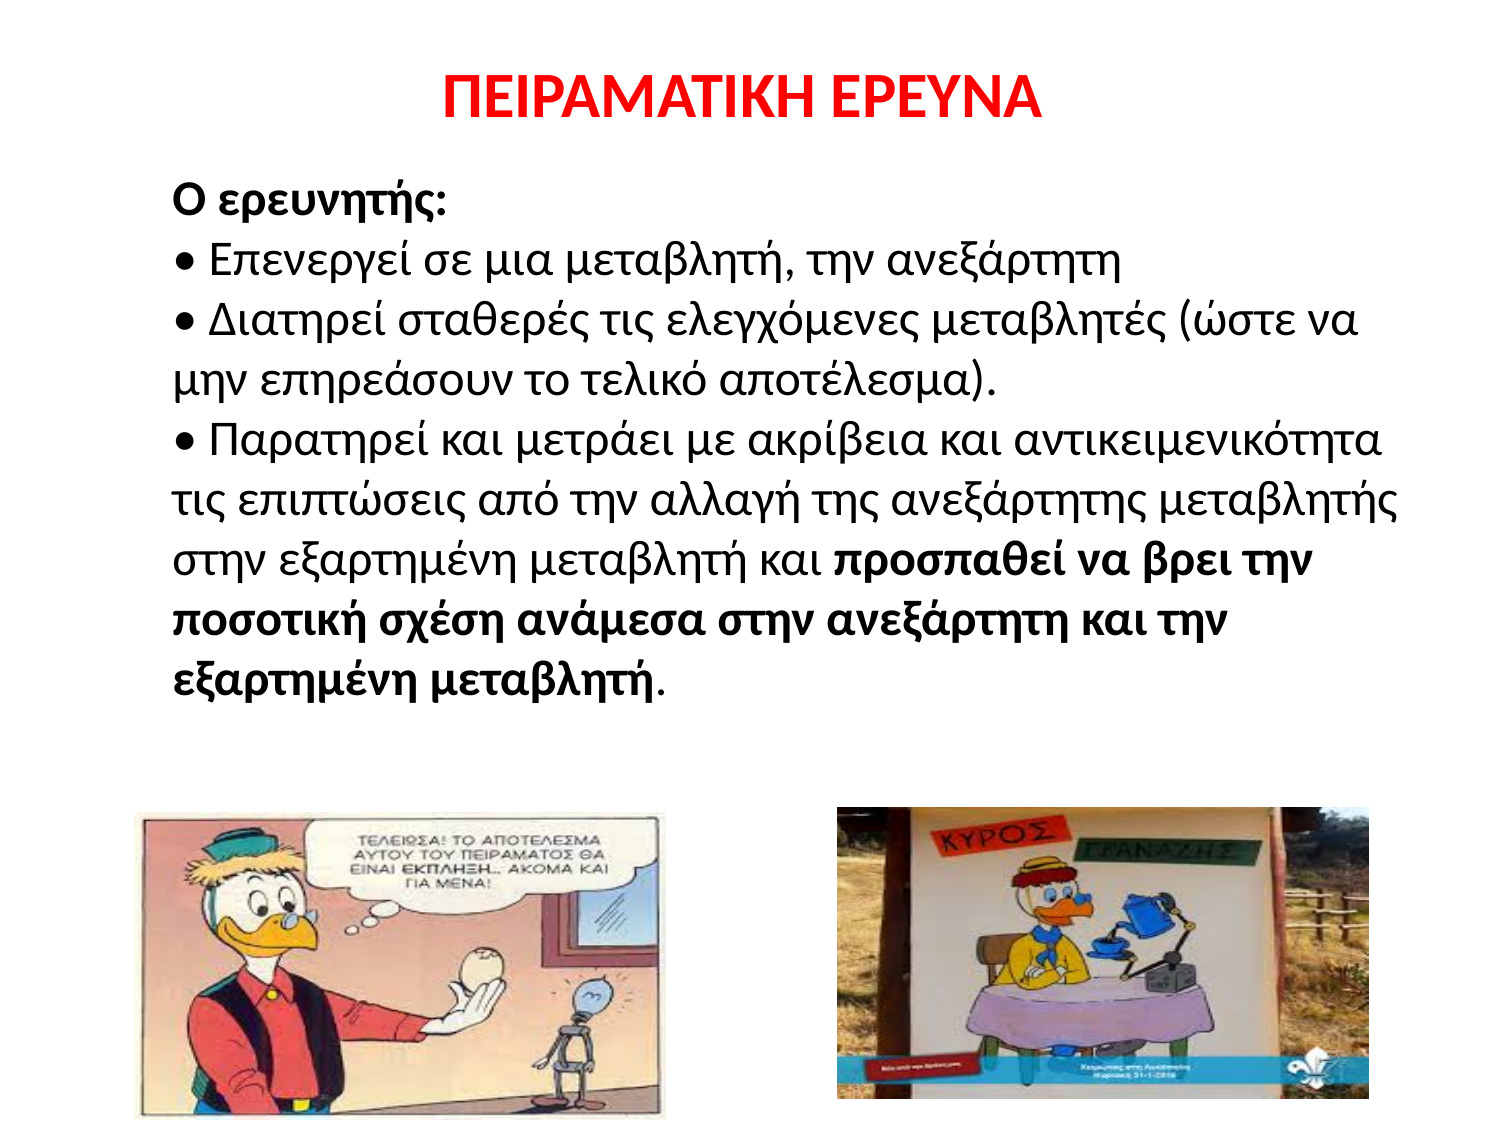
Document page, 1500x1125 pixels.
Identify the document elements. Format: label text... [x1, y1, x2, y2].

text_box O ερευνητής: • Επενεργεί σε μια μεταβλητή, την ανεξάρτητη • Διατηρεί σταθερές τις ελεγχόμενες μεταβλητές (ώστε να μην επηρεάσουν το τελικό αποτέλεσμα). • Παρατηρεί και μετράει με ακρίβεια και αντικειμενικότητα τις επιπτώσεις από την αλλαγή της ανεξάρτητης μεταβλητής στην εξαρτημένη μεταβλητή και προσπαθεί να βρει την ποσοτική σχέση ανάμεσα στην ανεξάρτητη και την εξαρτημένη μεταβλητή. [157, 158, 1457, 713]
picture [134, 812, 667, 1120]
title ΠΕΙΡΑΜΑΤΙΚΗ ΕΡΕΥΝΑ [75, 45, 1425, 233]
picture [837, 807, 1370, 1100]
